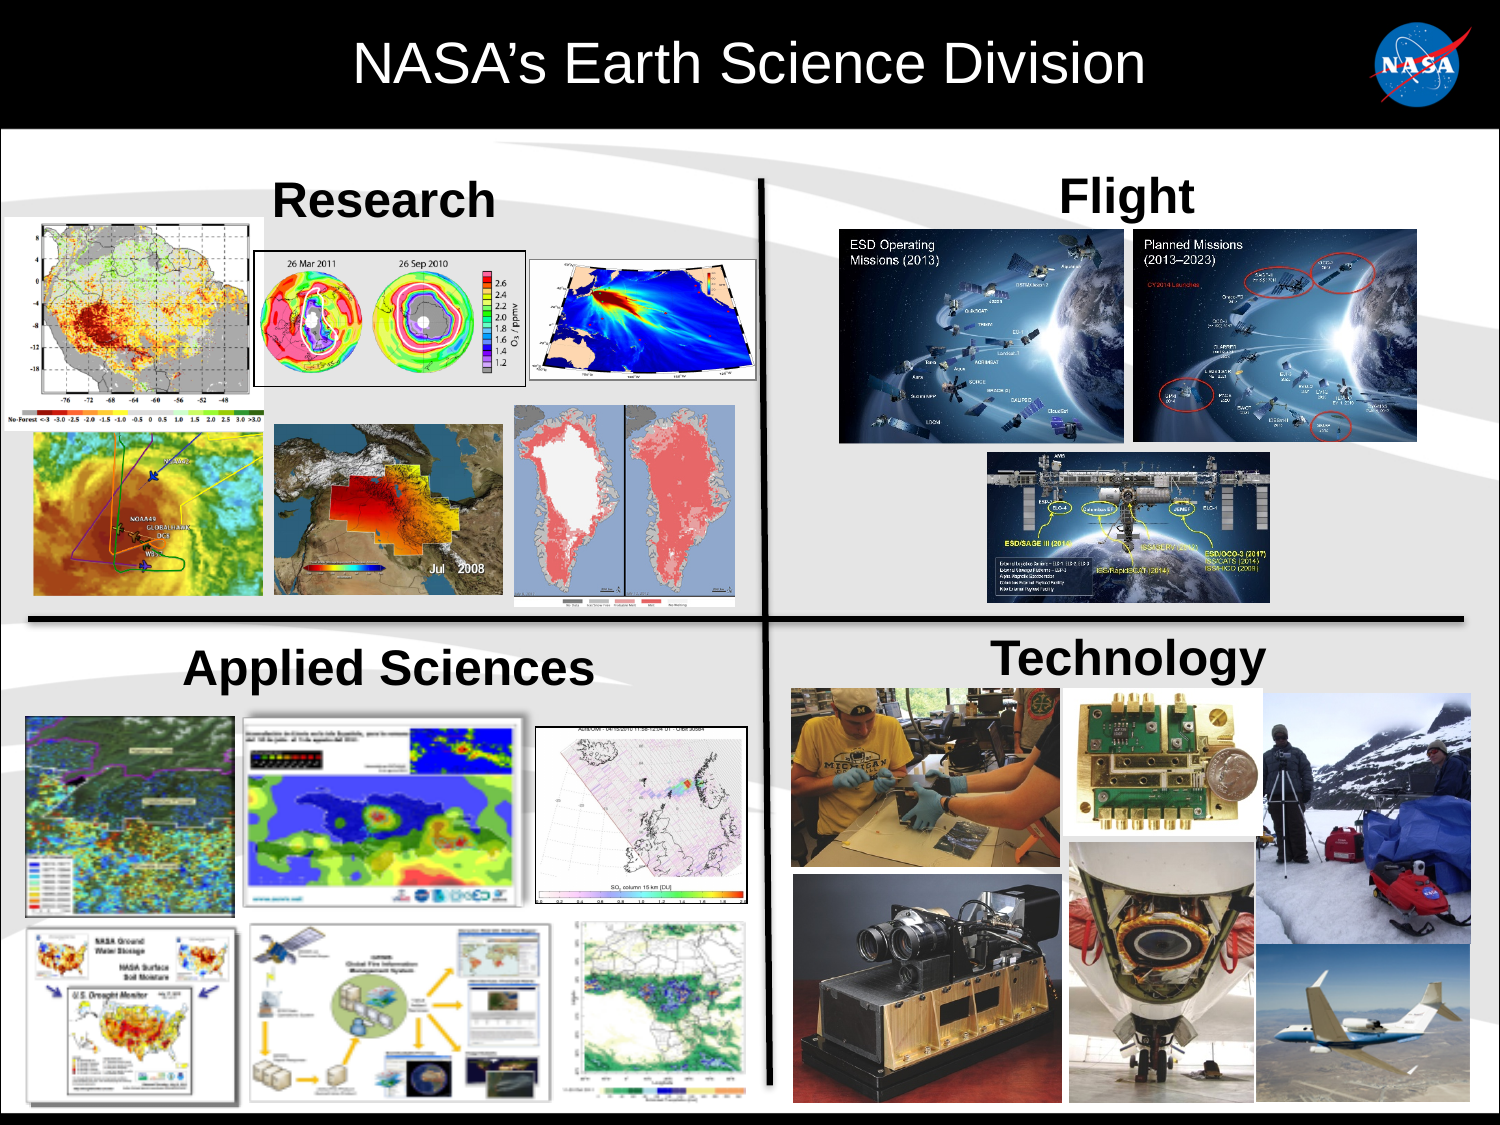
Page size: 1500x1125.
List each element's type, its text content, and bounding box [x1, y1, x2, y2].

text_box Applied Sciences [167, 630, 611, 704]
text_box NASA’s Earth Science Division [0, 0, 1500, 131]
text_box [838, 229, 1417, 444]
text_box Technology [975, 630, 1282, 691]
text_box Research [257, 160, 512, 236]
text_box Flight [1044, 156, 1211, 227]
picture [1, 131, 1499, 1124]
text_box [761, 628, 770, 1086]
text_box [761, 177, 770, 618]
